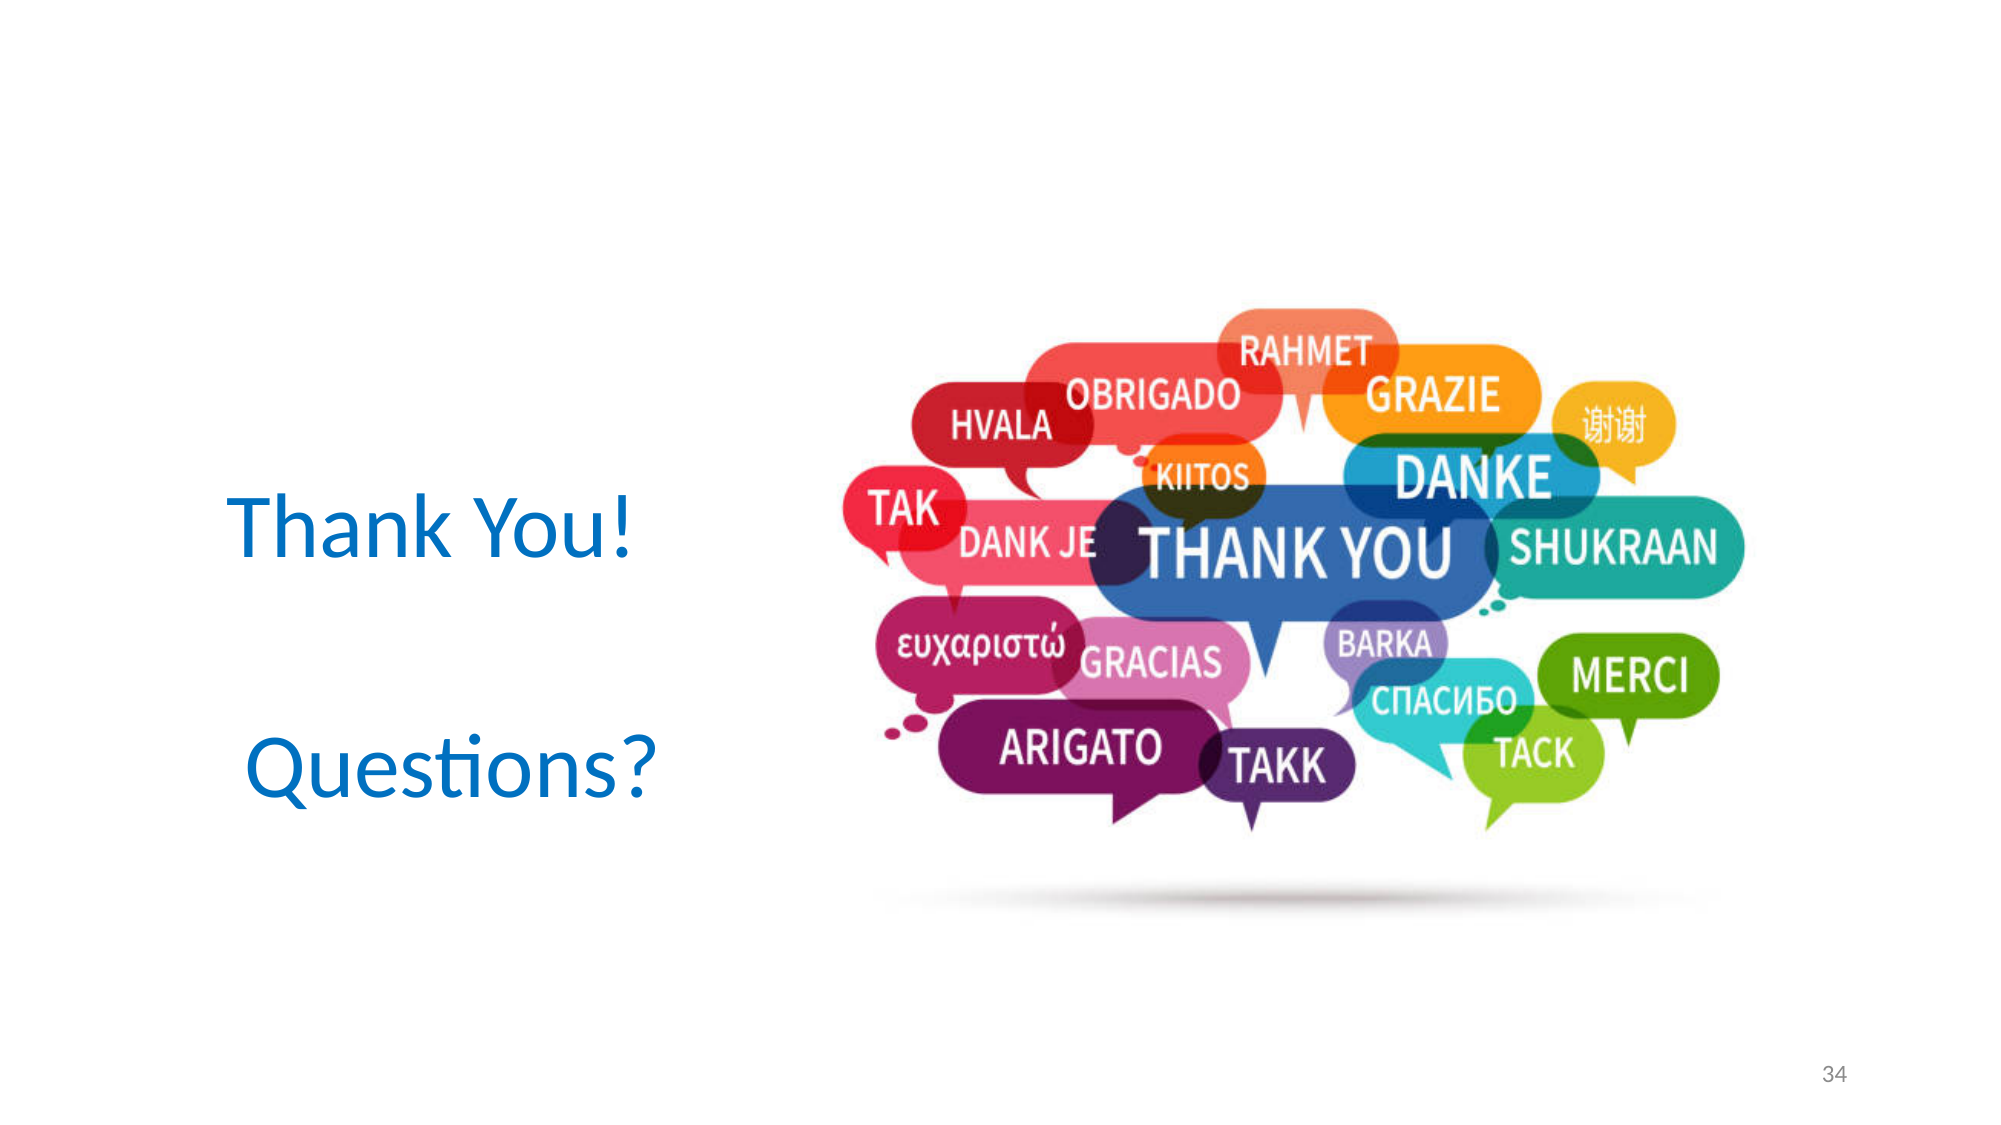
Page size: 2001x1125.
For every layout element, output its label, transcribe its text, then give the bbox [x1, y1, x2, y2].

picture [824, 275, 1763, 950]
list Thank You! Questions? [211, 470, 695, 834]
slide_number 34 [1412, 1042, 1863, 1103]
